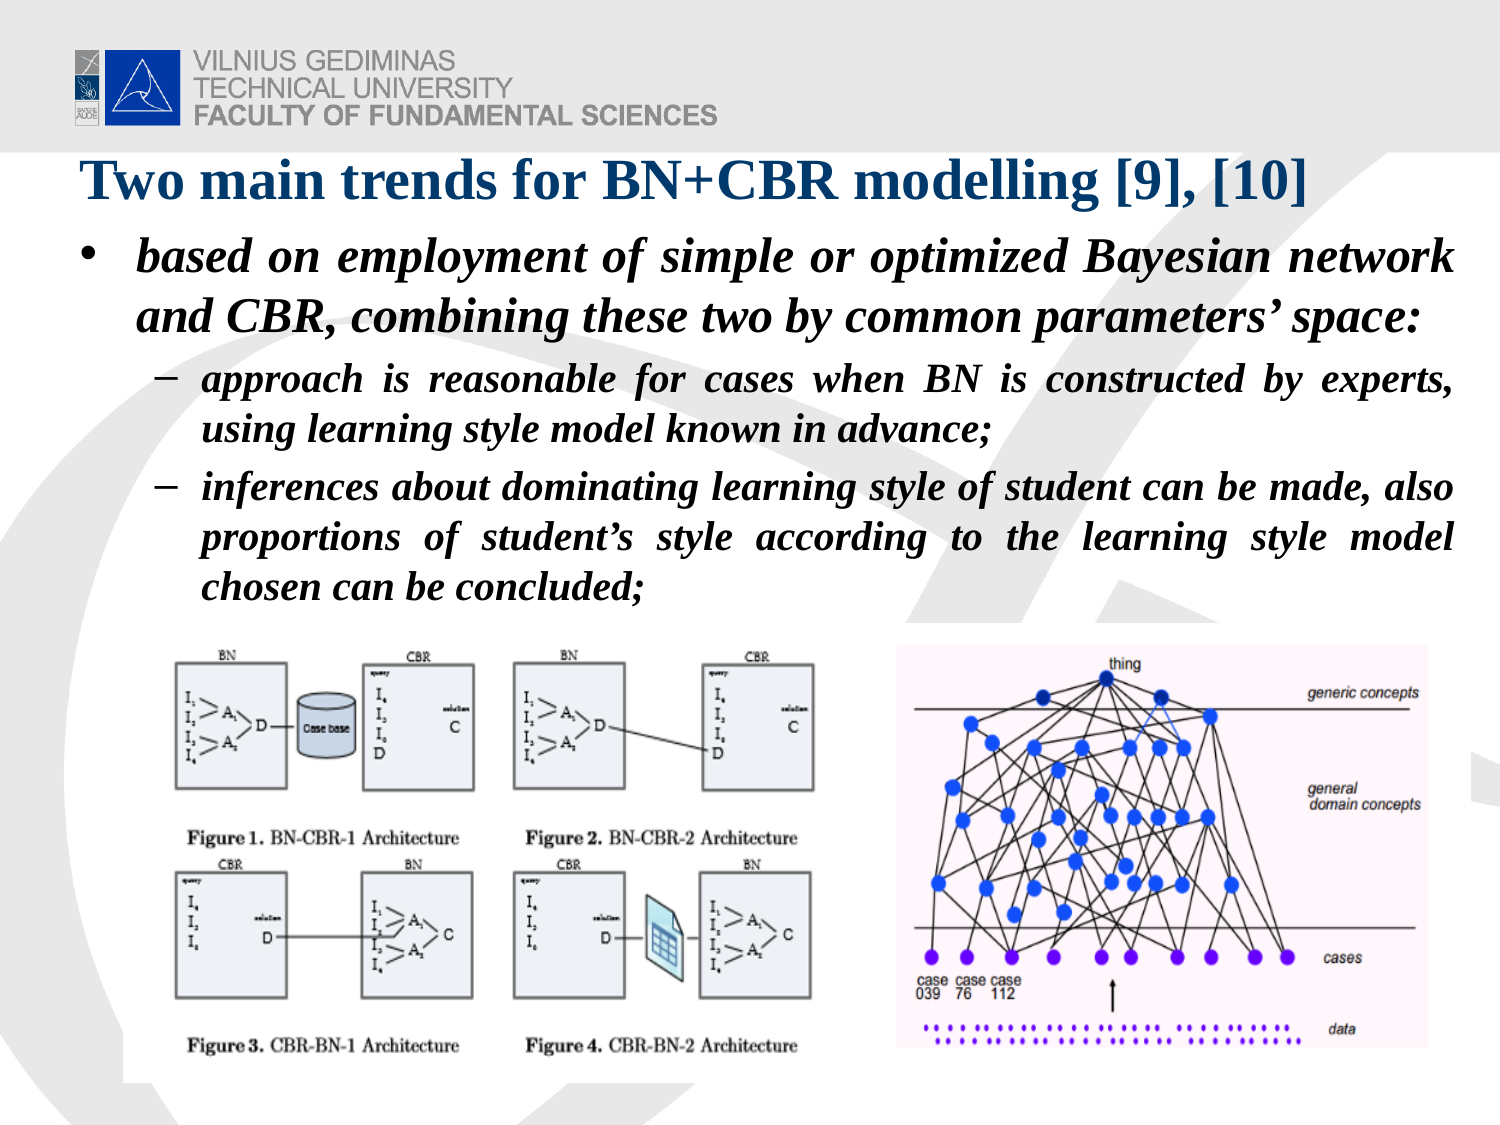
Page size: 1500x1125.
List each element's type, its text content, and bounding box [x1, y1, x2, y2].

list based on employment of simple or optimized Bayesian network and CBR, combining these two by common parameters’ space: approach is reasonable for cases when BN is constructed by experts, using learning style model known in advance; inferences about dominating learning style of student can be made, also proportions of student’s style according to the learning style model chosen can be concluded; [64, 214, 1471, 1083]
title Two main trends for BN+CBR modelling [9], [10] [64, 185, 1471, 214]
picture [0, 0, 1500, 1125]
